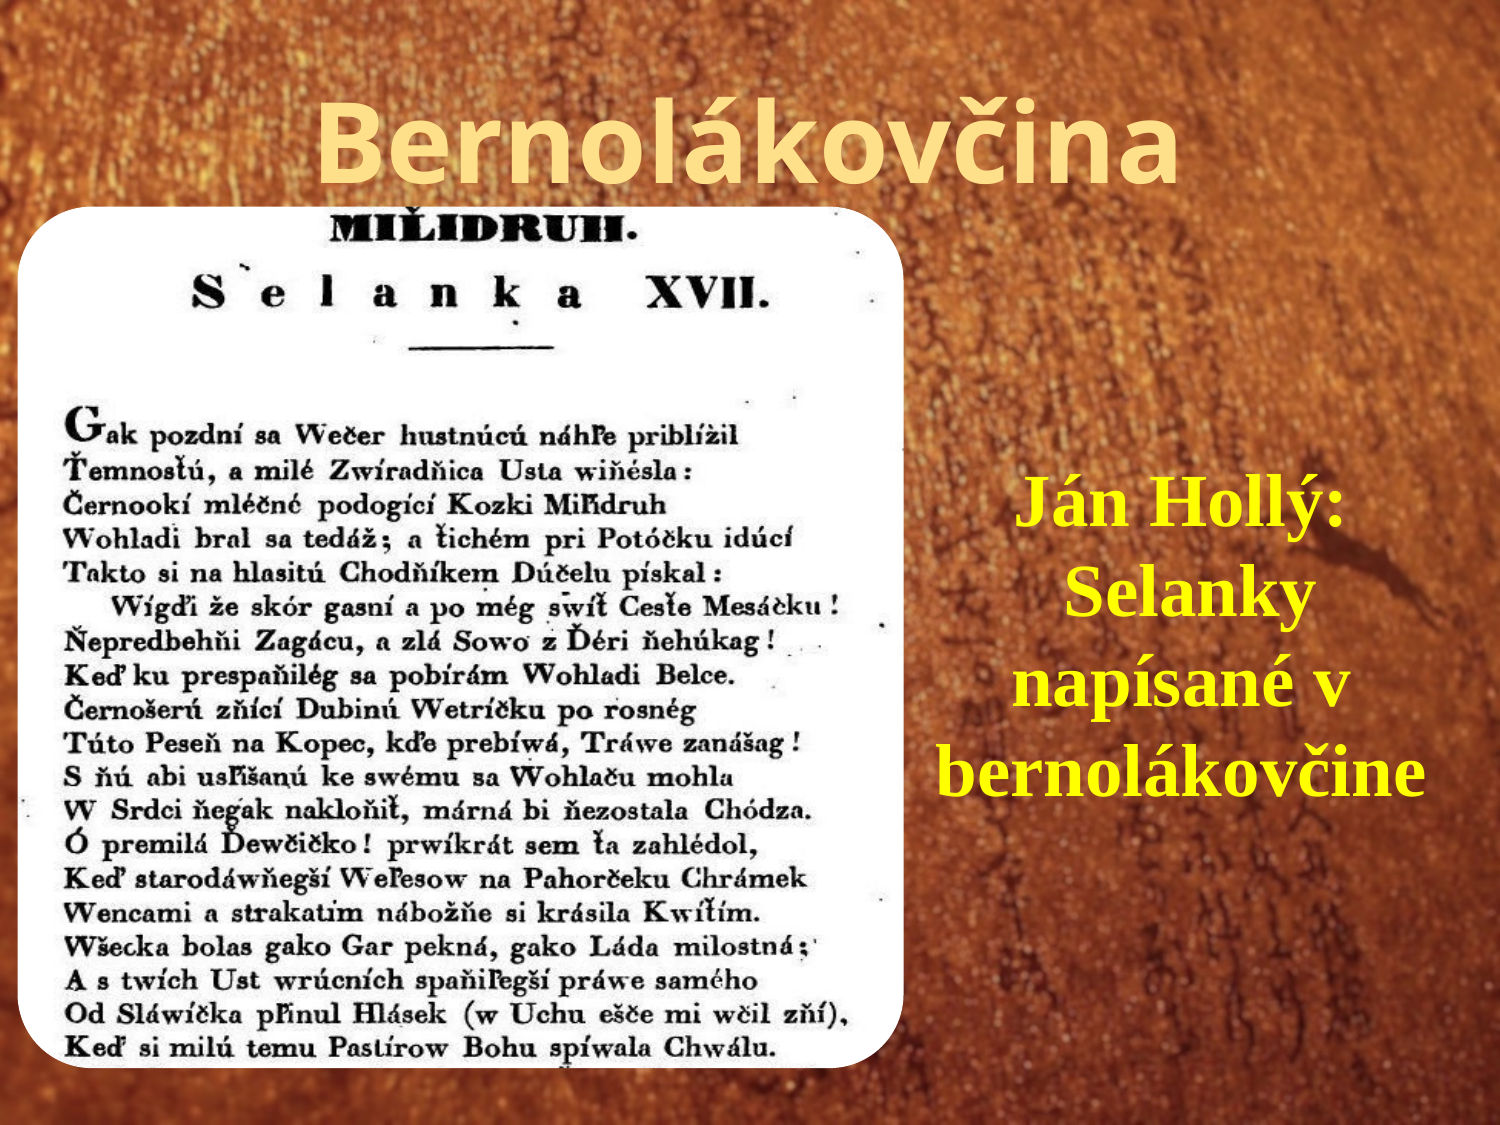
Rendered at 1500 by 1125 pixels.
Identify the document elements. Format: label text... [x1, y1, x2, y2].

text_box Ján Hollý: Selanky napísané v bernolákovčine [909, 444, 1459, 820]
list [17, 206, 904, 1069]
picture [0, 0, 1500, 1125]
title Bernolákovčina [73, 45, 1424, 233]
